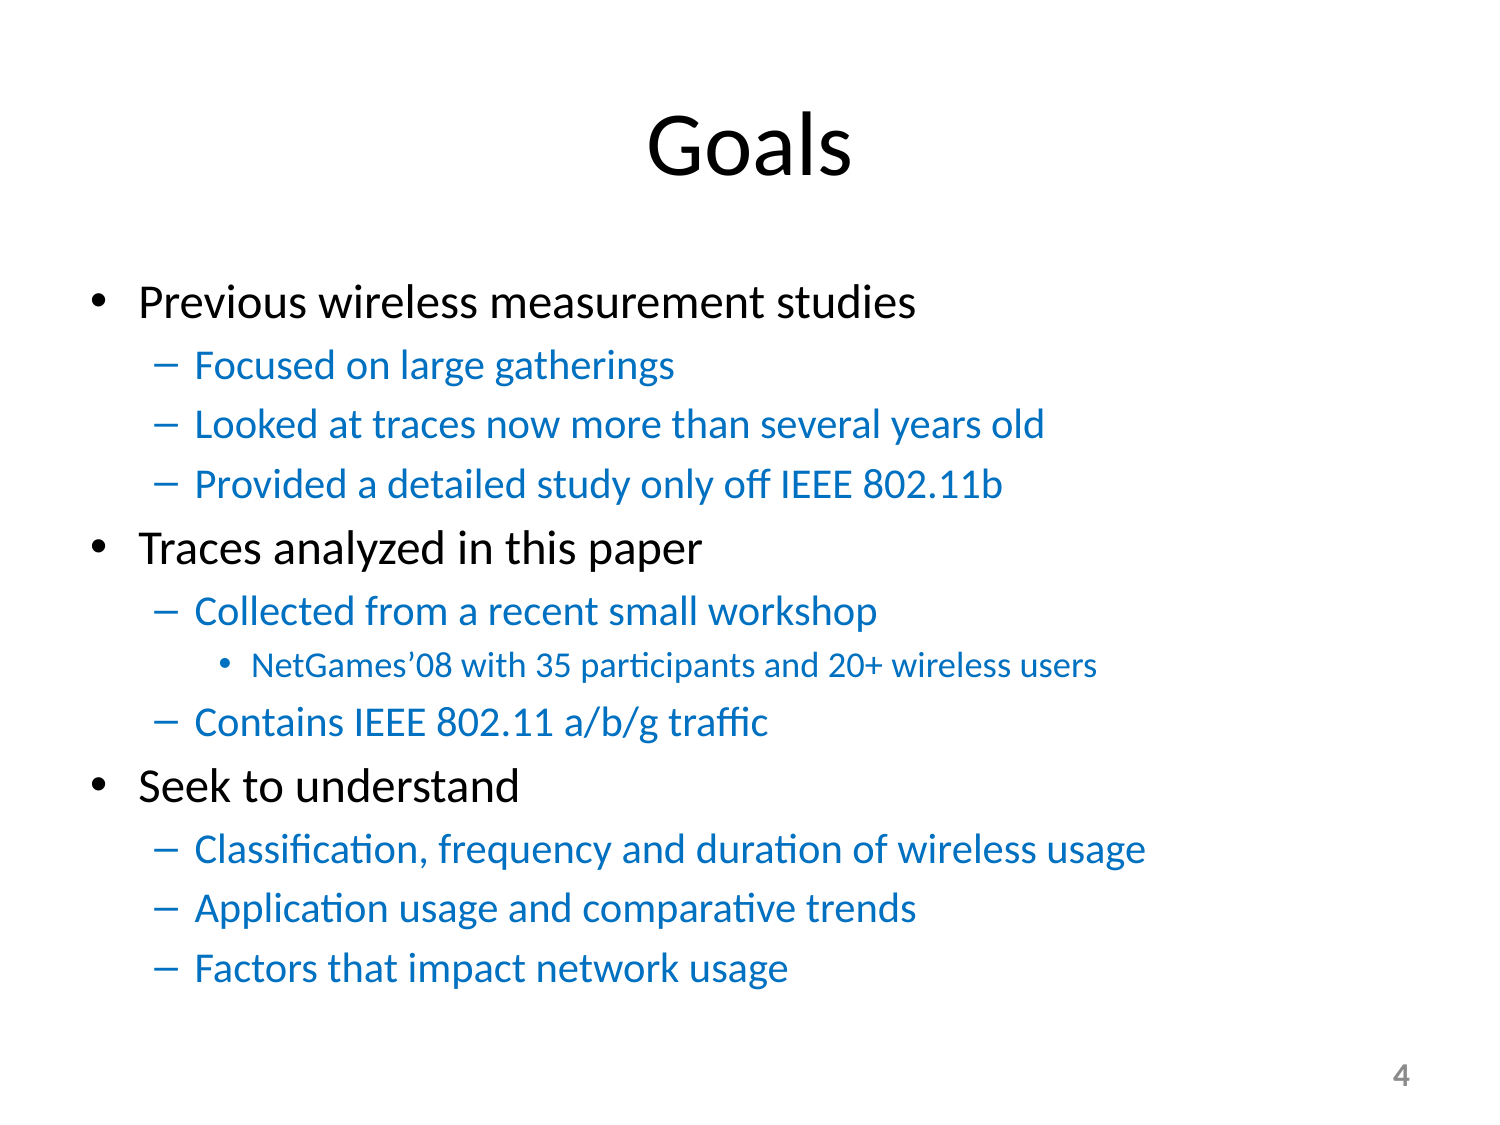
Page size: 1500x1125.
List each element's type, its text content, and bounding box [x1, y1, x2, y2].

slide_number 4 [1074, 1042, 1425, 1103]
list Previous wireless measurement studies Focused on large gatherings Looked at traces now more than several years old Provided a detailed study only off IEEE 802.11b Traces analyzed in this paper Collected from a recent small workshop NetGames’08 with 35 participants and 20+ wireless users Contains IEEE 802.11 a/b/g traffic Seek to understand Classification, frequency and duration of wireless usage Application usage and comparative trends Factors that impact network usage [75, 262, 1425, 1005]
title Goals [75, 45, 1425, 233]
